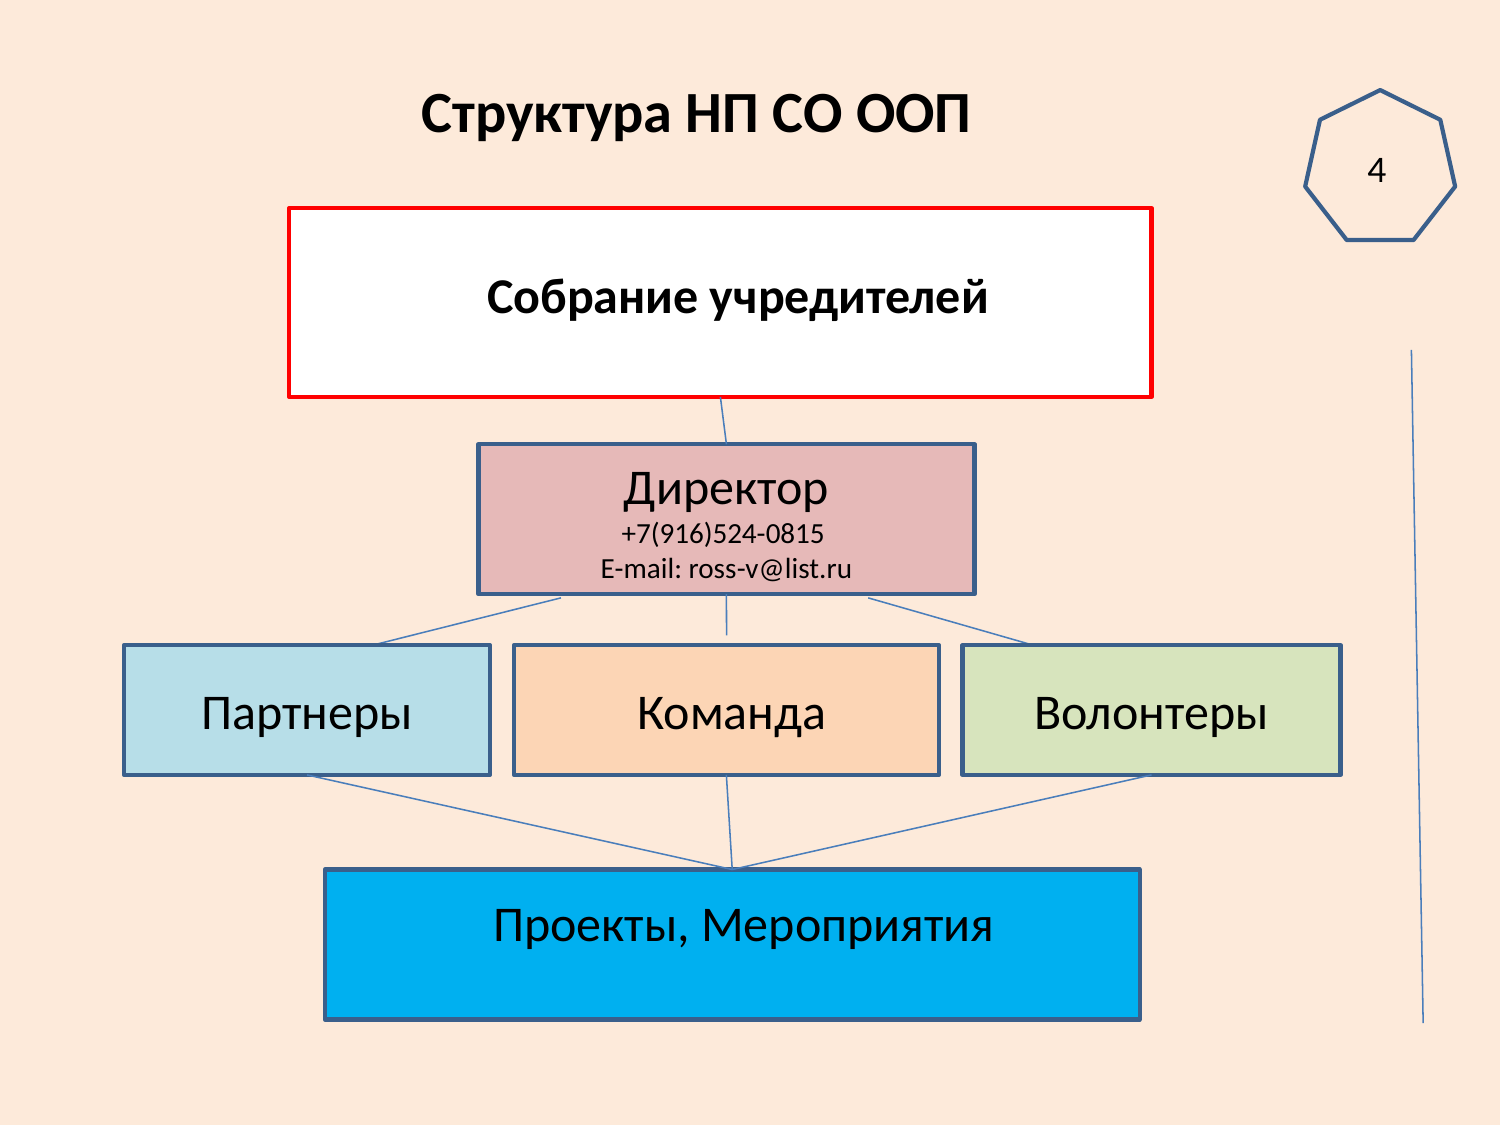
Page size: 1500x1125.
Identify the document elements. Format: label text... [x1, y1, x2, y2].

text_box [720, 398, 727, 443]
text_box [306, 774, 733, 870]
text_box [1411, 349, 1424, 1024]
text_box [734, 774, 1152, 870]
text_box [371, 597, 562, 646]
text_box Структура НП СО ООП [194, 66, 1199, 152]
text_box Партнеры [122, 643, 492, 777]
text_box [323, 878, 1142, 1022]
text_box [1303, 88, 1458, 243]
text_box Проекты, Мероприятия [395, 884, 1093, 959]
text_box [287, 206, 1154, 399]
text_box Директор +7(916)524-0815 E-mail: ross-v@list.ru [476, 442, 977, 596]
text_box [867, 597, 1034, 646]
text_box Волонтеры [960, 643, 1343, 777]
text_box Собрание учредителей [395, 255, 1081, 331]
text_box Команда [512, 643, 941, 773]
